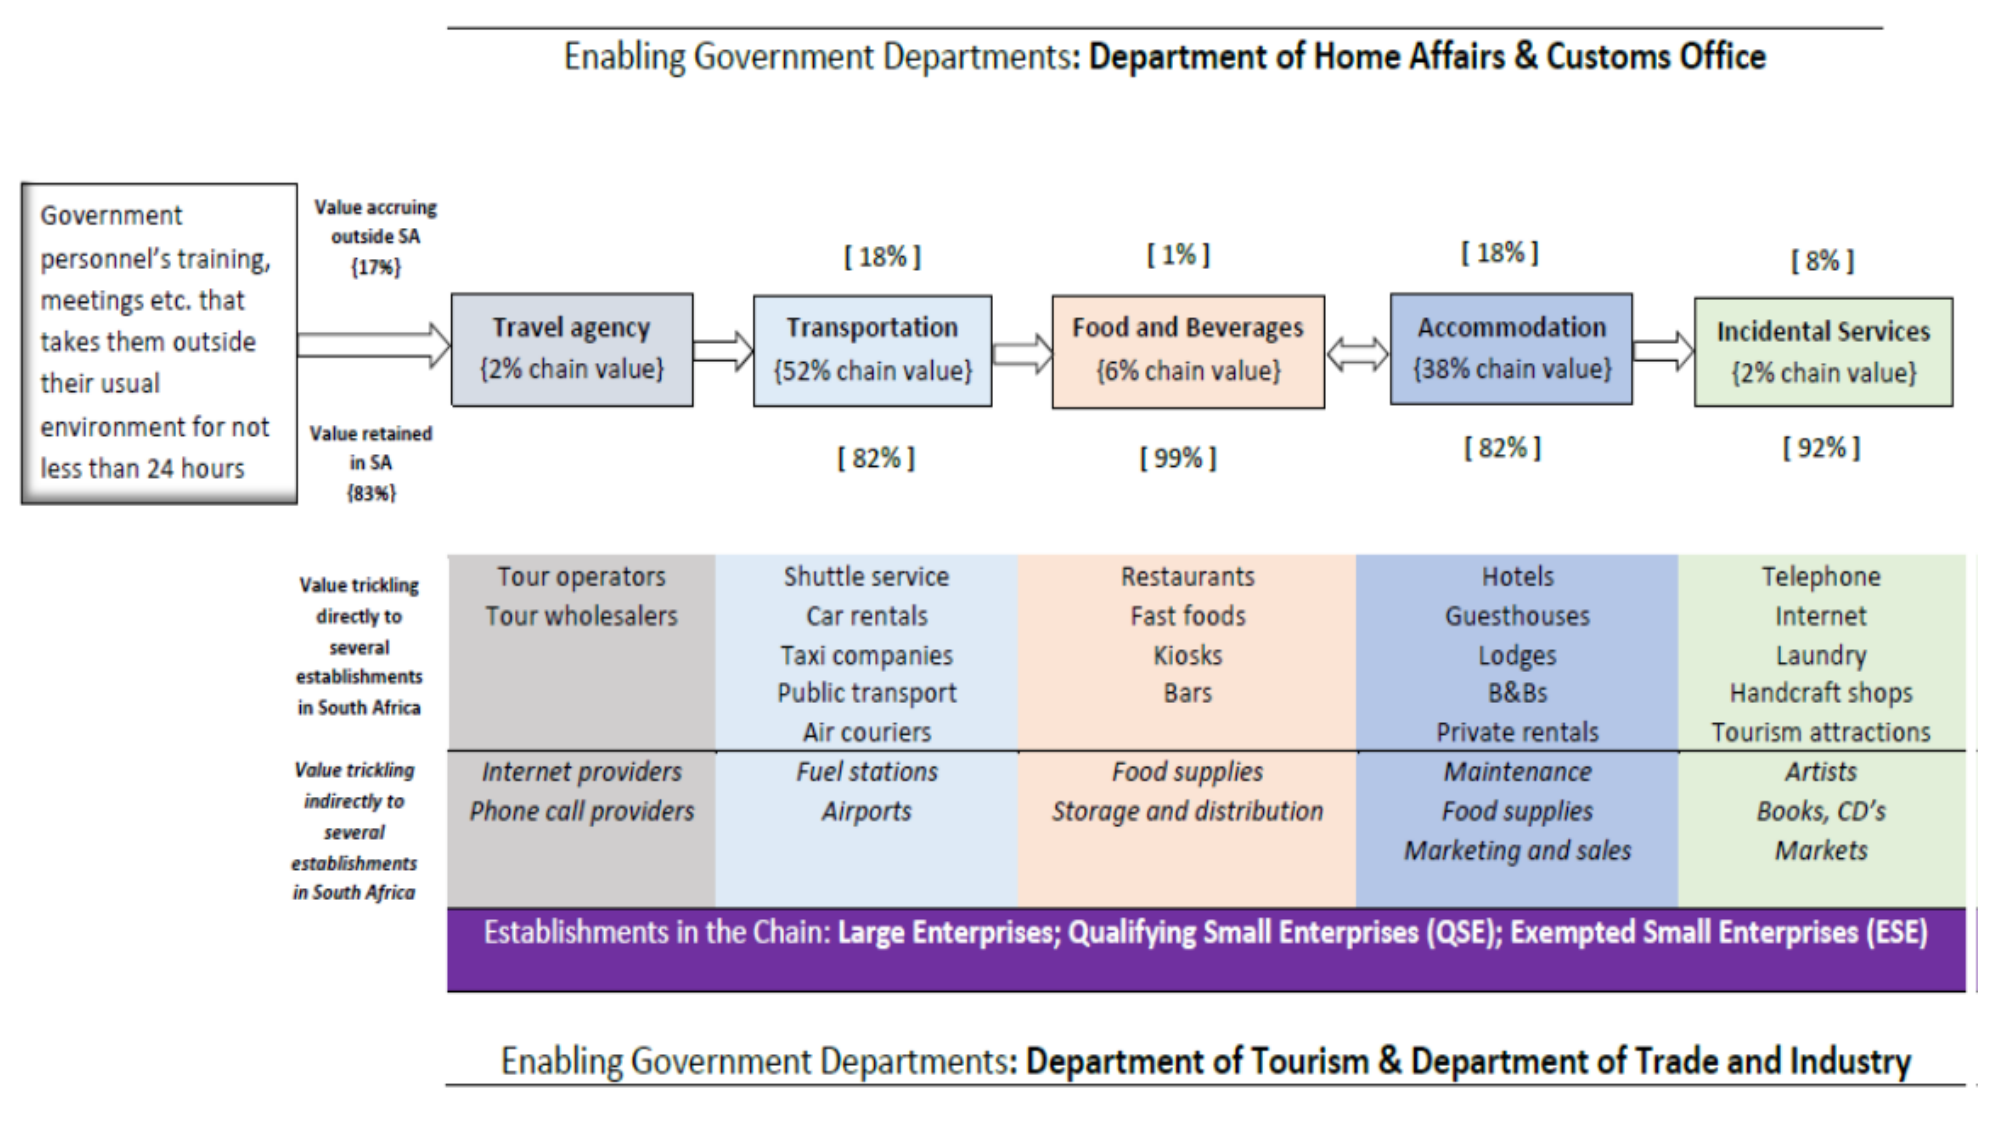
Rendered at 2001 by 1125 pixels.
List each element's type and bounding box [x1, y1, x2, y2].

list [13, 10, 1978, 1106]
